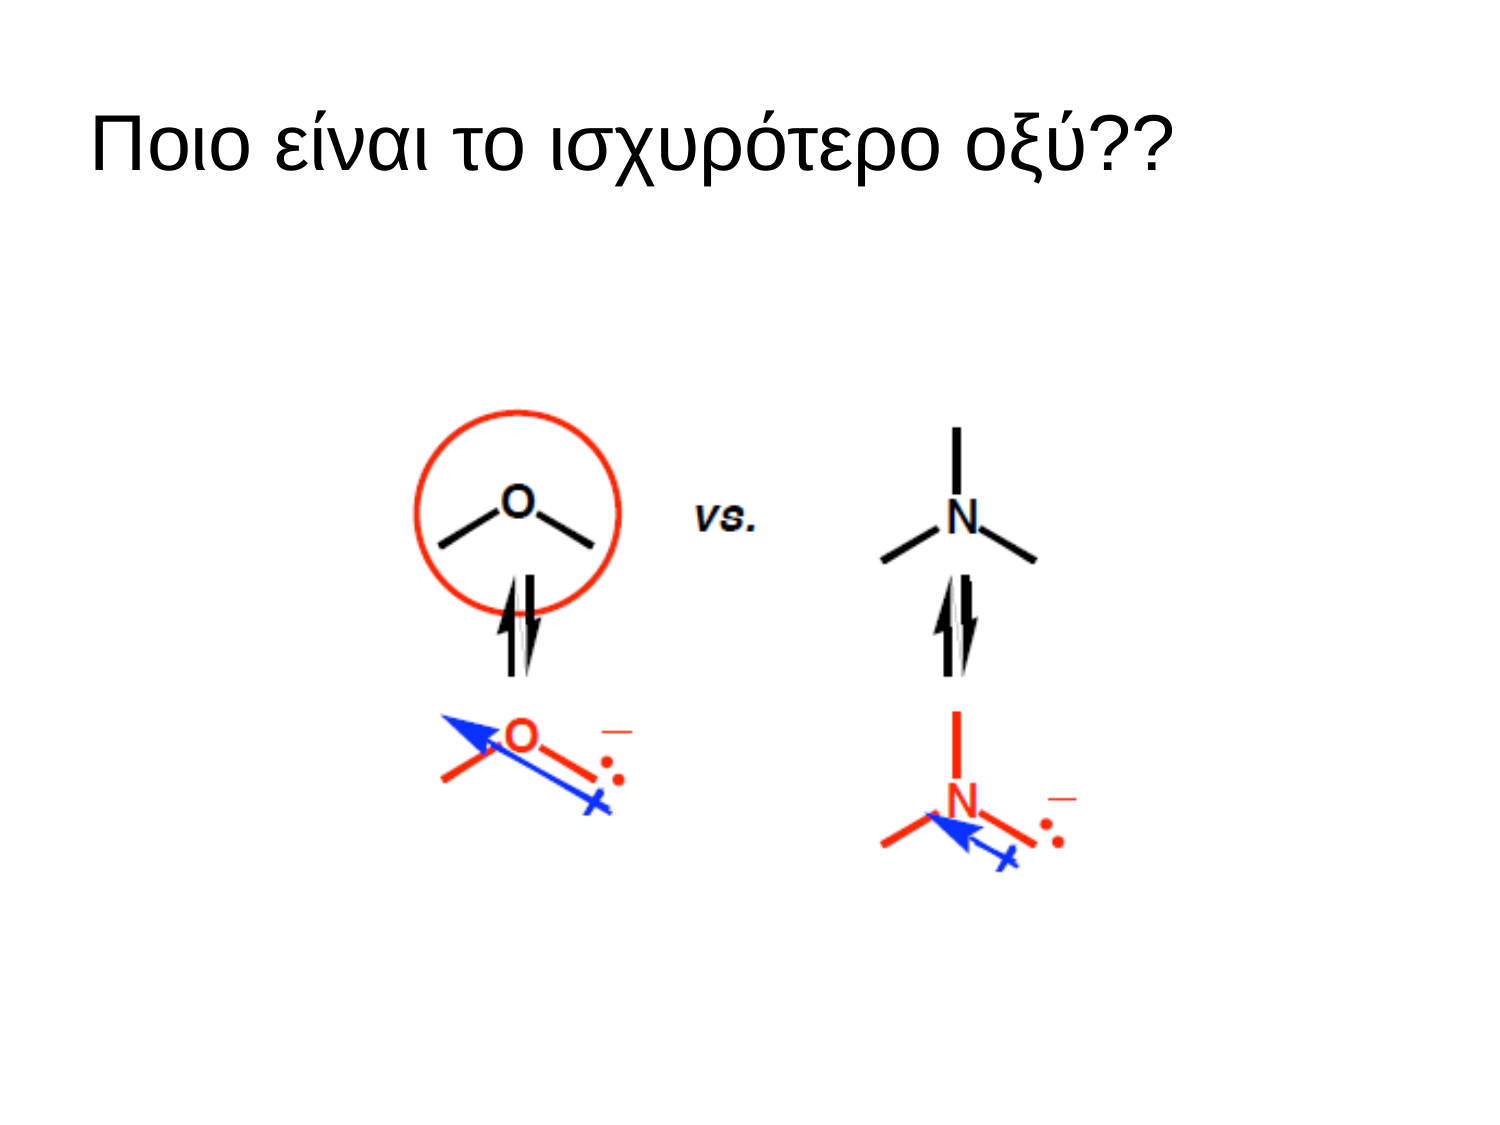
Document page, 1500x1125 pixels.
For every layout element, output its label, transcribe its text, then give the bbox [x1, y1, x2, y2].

picture [351, 365, 1148, 903]
text_box Ποιο είναι το ισχυρότερο οξύ?? [74, 45, 1425, 233]
